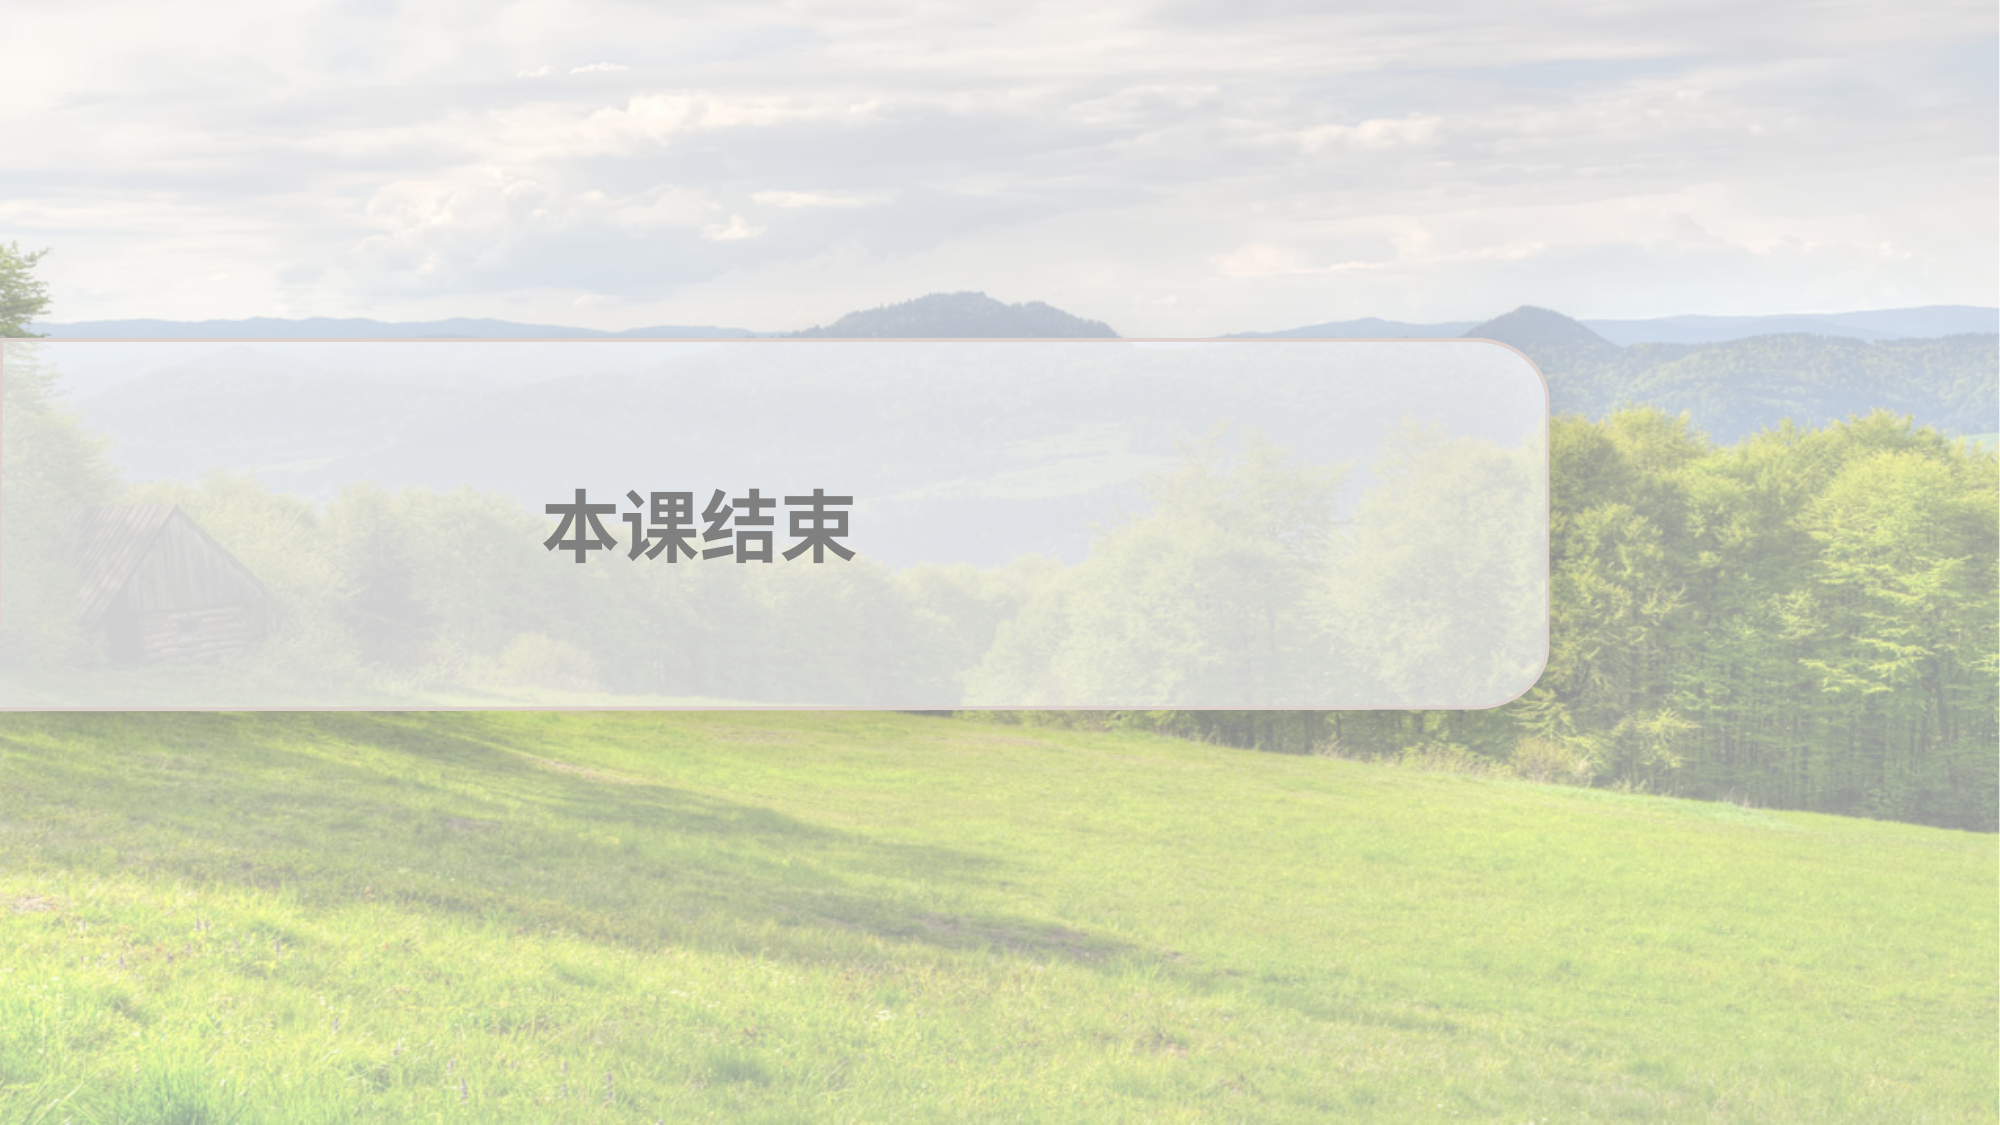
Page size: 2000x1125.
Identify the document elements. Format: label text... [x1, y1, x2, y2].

text_box 本课结束 [526, 400, 958, 602]
text_box [0, 337, 1550, 712]
